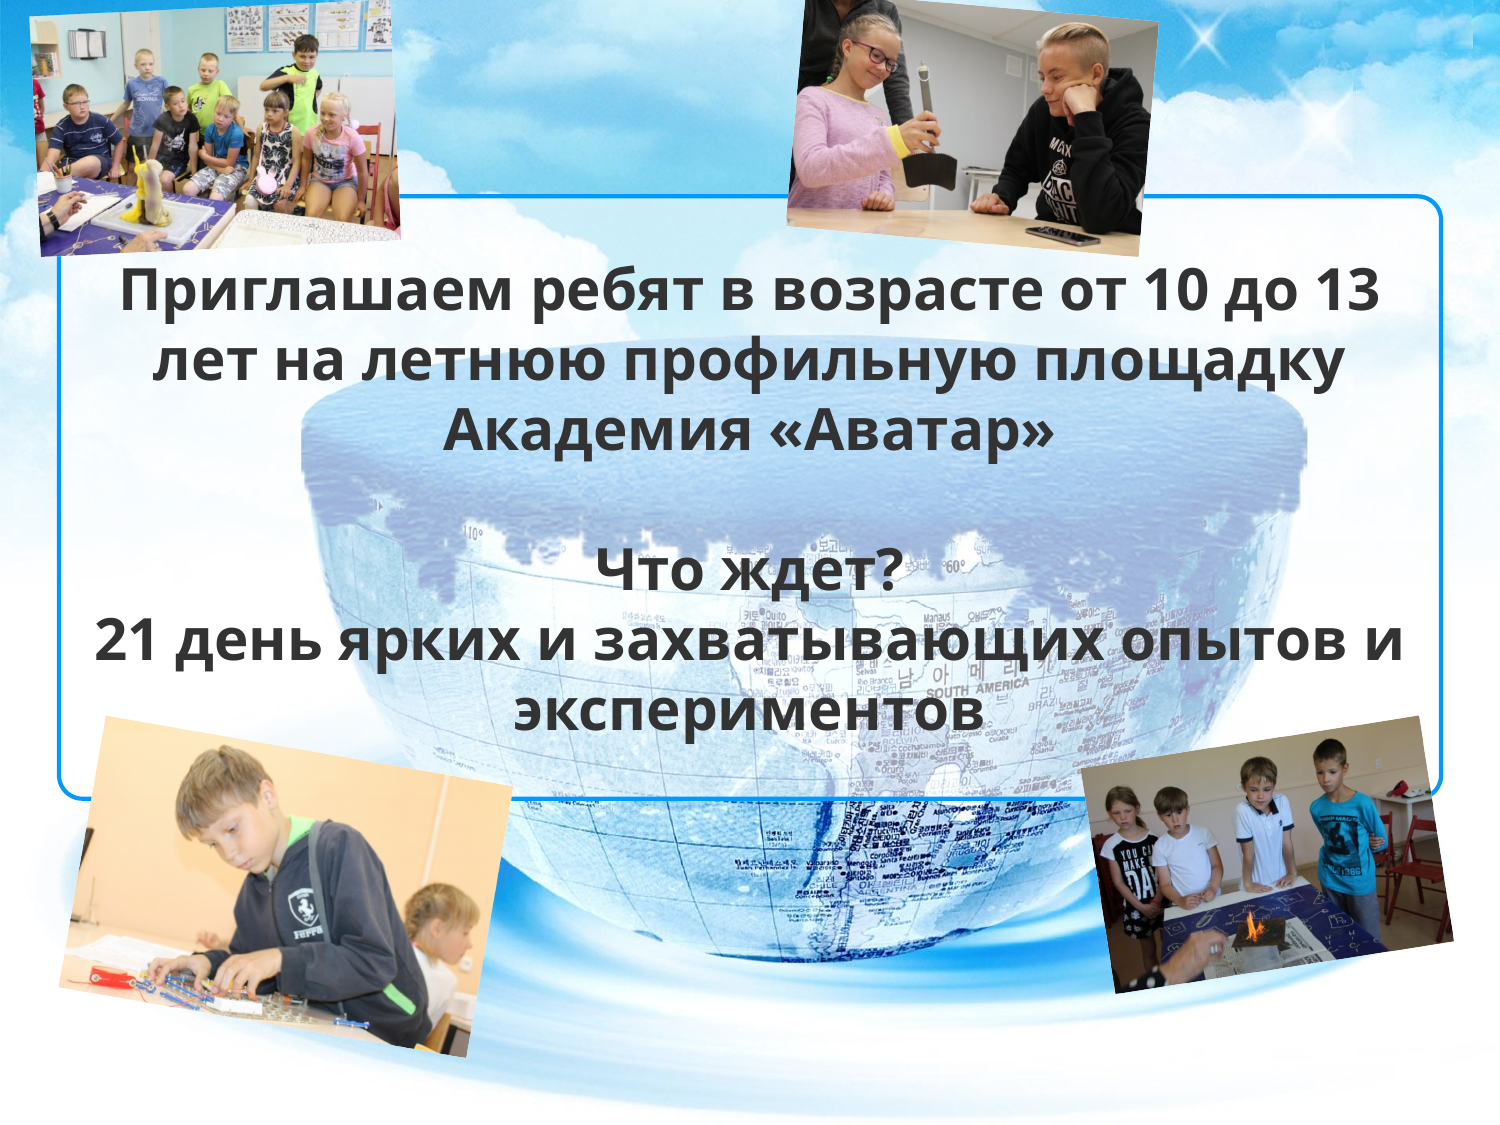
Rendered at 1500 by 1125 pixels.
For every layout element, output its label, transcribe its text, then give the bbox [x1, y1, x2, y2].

text_box Приглашаем ребят в возрасте от 10 до 13 лет на летнюю профильную площадку Академия «Аватар» Что ждет? 21 день ярких и захватывающих опытов и экспериментов [58, 196, 1442, 799]
picture [0, 0, 1500, 1125]
